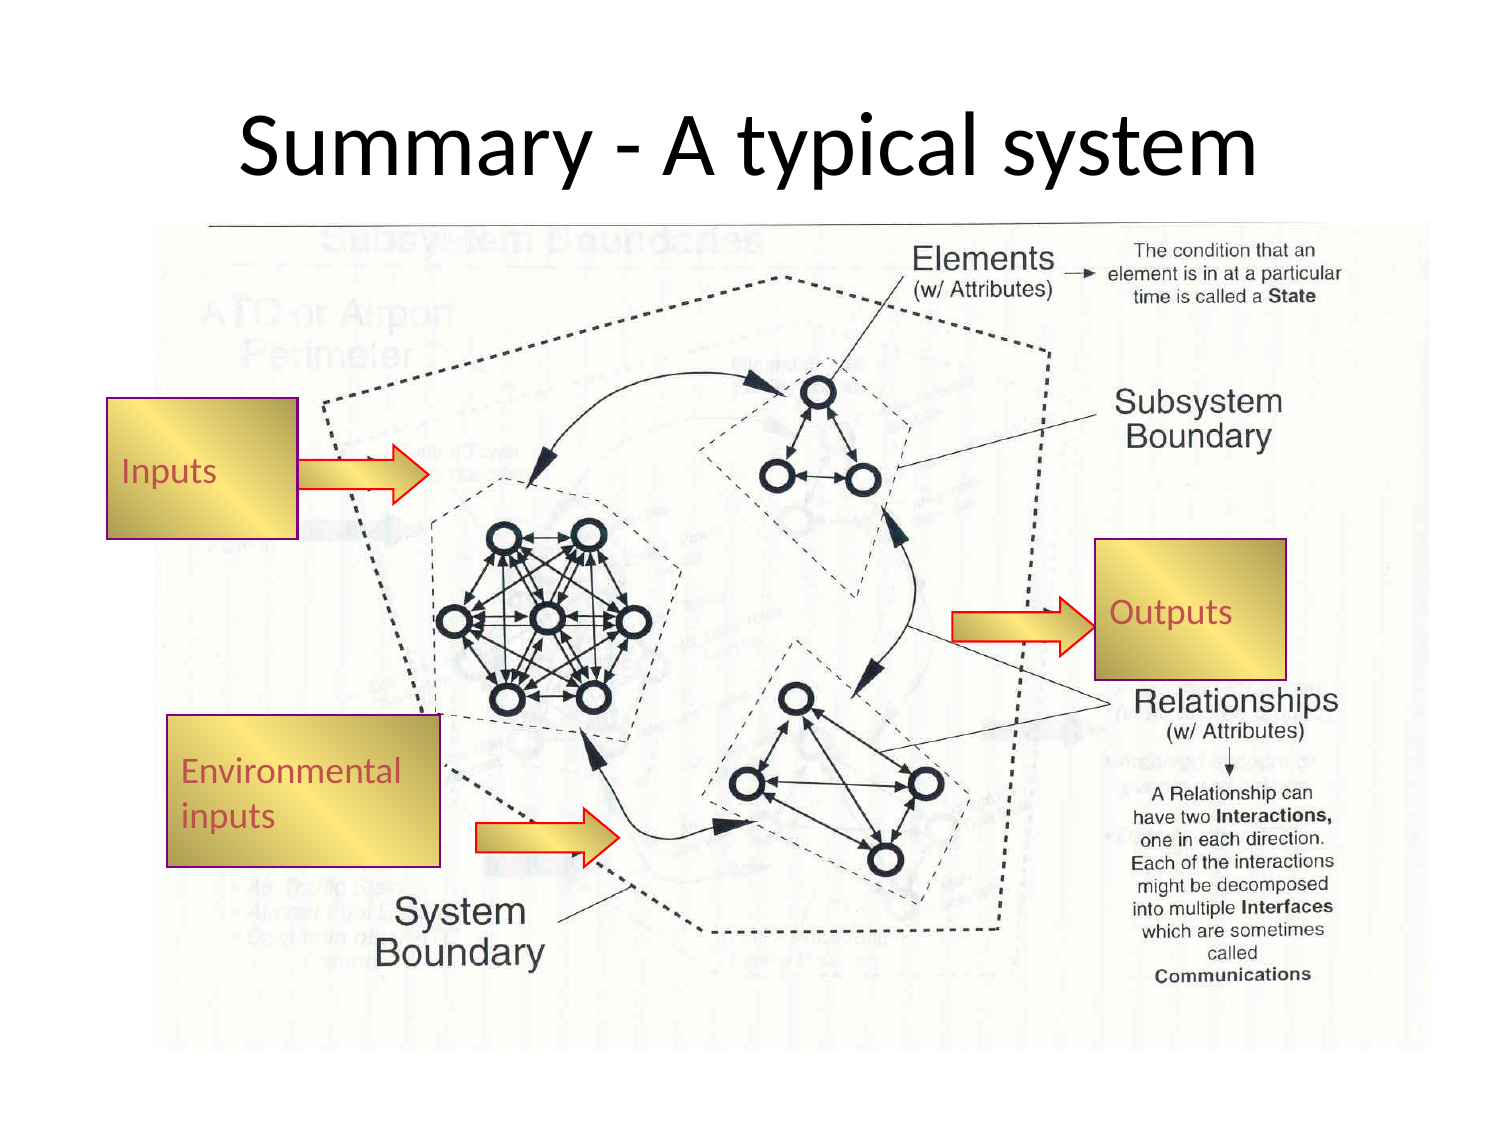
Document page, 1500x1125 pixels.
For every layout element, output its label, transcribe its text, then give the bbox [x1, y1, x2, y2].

picture [154, 222, 1429, 1050]
title Summary - A typical system [75, 45, 1425, 233]
text_box Inputs [107, 398, 149, 539]
